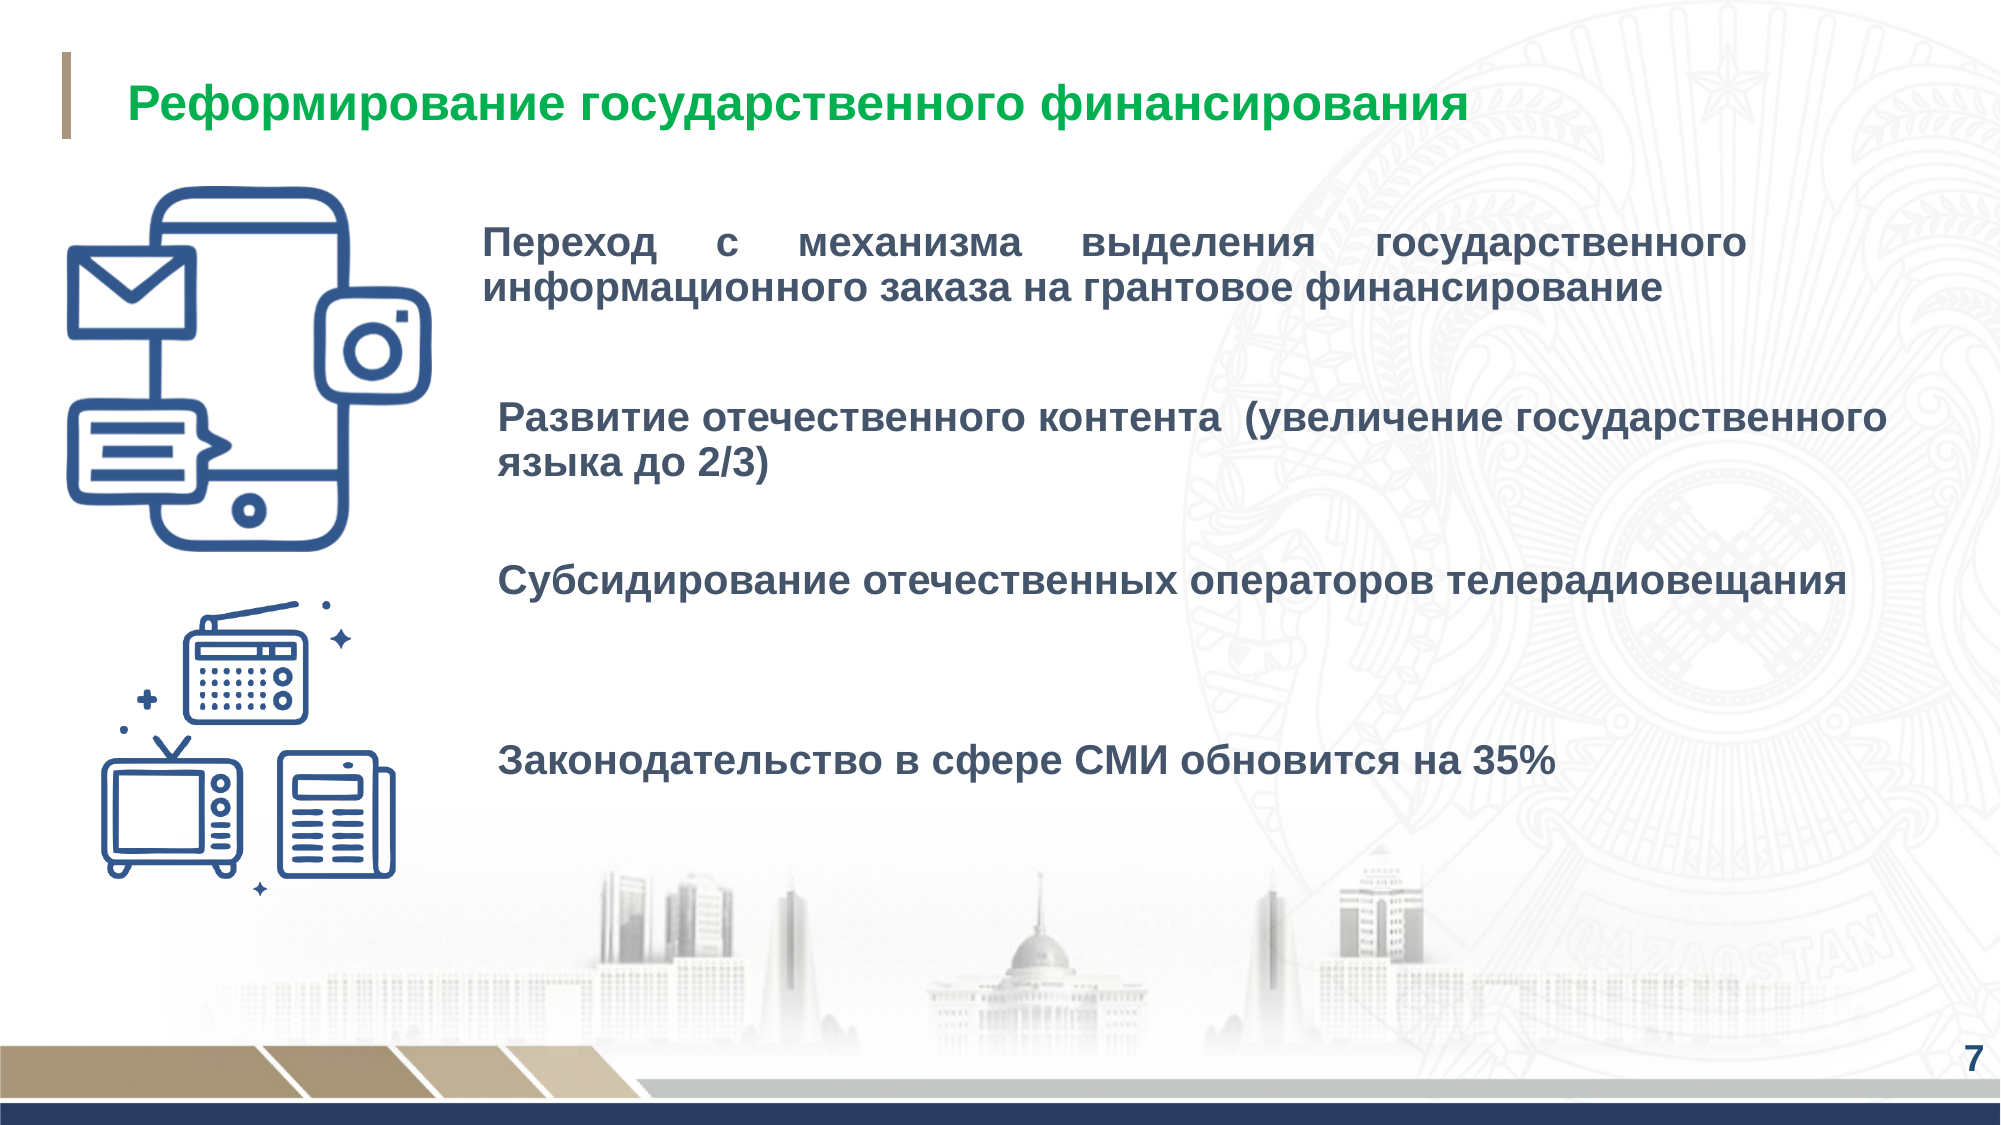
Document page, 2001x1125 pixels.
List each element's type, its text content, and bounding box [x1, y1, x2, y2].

text_box Развитие отечественного контента (увеличение государственного языка до 2/3) [482, 387, 1937, 493]
text_box Переход с механизма выделения государственного информационного заказа на грантовое финансирование [467, 212, 1763, 318]
text_box Законодательство в сфере СМИ обновится на 35% [483, 725, 1738, 791]
text_box Субсидирование отечественных операторов телерадиовещания [483, 551, 1920, 612]
text_box 7 [1947, 1026, 2000, 1087]
picture [0, 0, 2001, 1125]
text_box Реформирование государственного финансирования [112, 63, 1486, 138]
